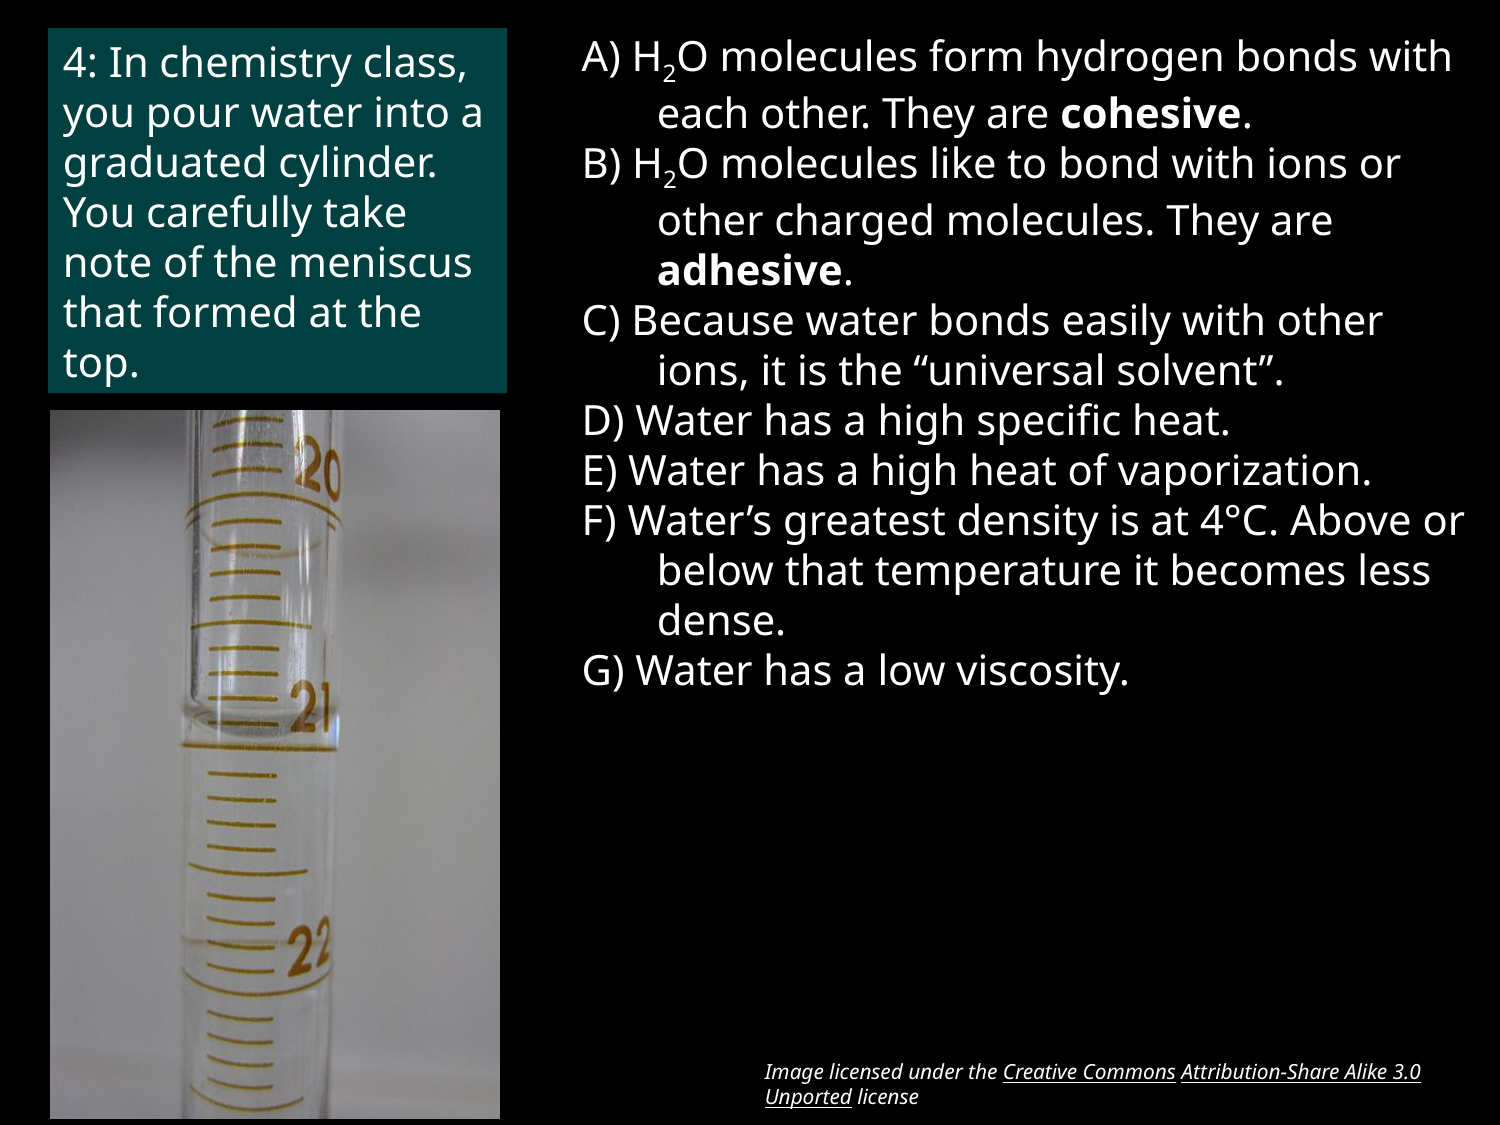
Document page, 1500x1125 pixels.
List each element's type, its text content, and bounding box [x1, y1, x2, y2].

text_box Image licensed under the Creative Commons Attribution-Share Alike 3.0 Unported license [749, 1051, 1500, 1117]
text_box A) H2O molecules form hydrogen bonds with each other. They are cohesive. B) H2O molecules like to bond with ions or other charged molecules. They are adhesive. C) Because water bonds easily with other ions, it is the “universal solvent”. D) Water has a high specific heat. E) Water has a high heat of vaporization. F) Water’s greatest density is at 4°C. Above or below that temperature it becomes less dense. G) Water has a low viscosity. [566, 22, 1491, 752]
text_box 4: In chemistry class, you pour water into a graduated cylinder. You carefully take note of the meniscus that formed at the top. [48, 28, 508, 394]
picture [50, 409, 500, 1120]
